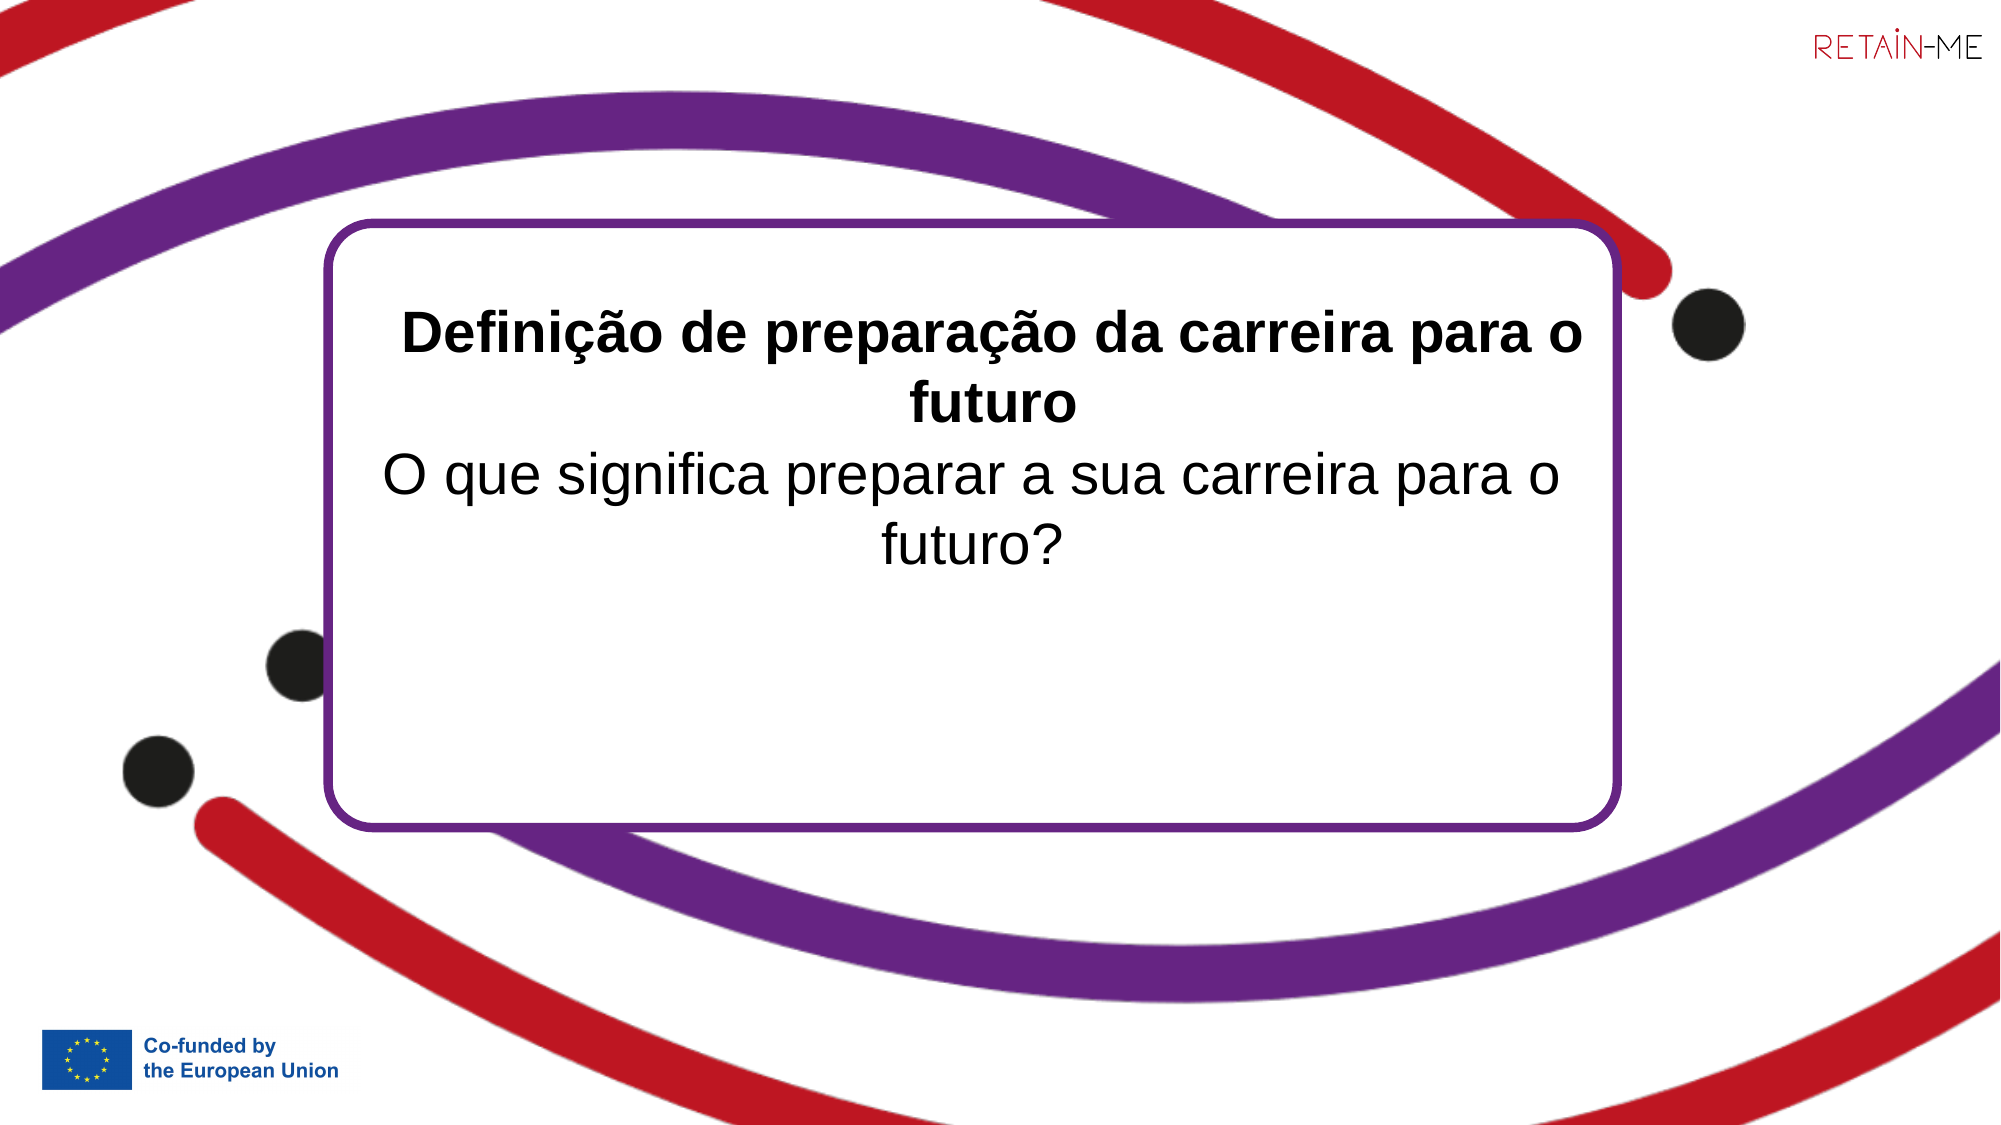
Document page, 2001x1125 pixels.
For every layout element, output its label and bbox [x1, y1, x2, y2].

picture [1815, 28, 1983, 59]
picture [0, 0, 2001, 1125]
text_box [0, 1016, 116, 1103]
